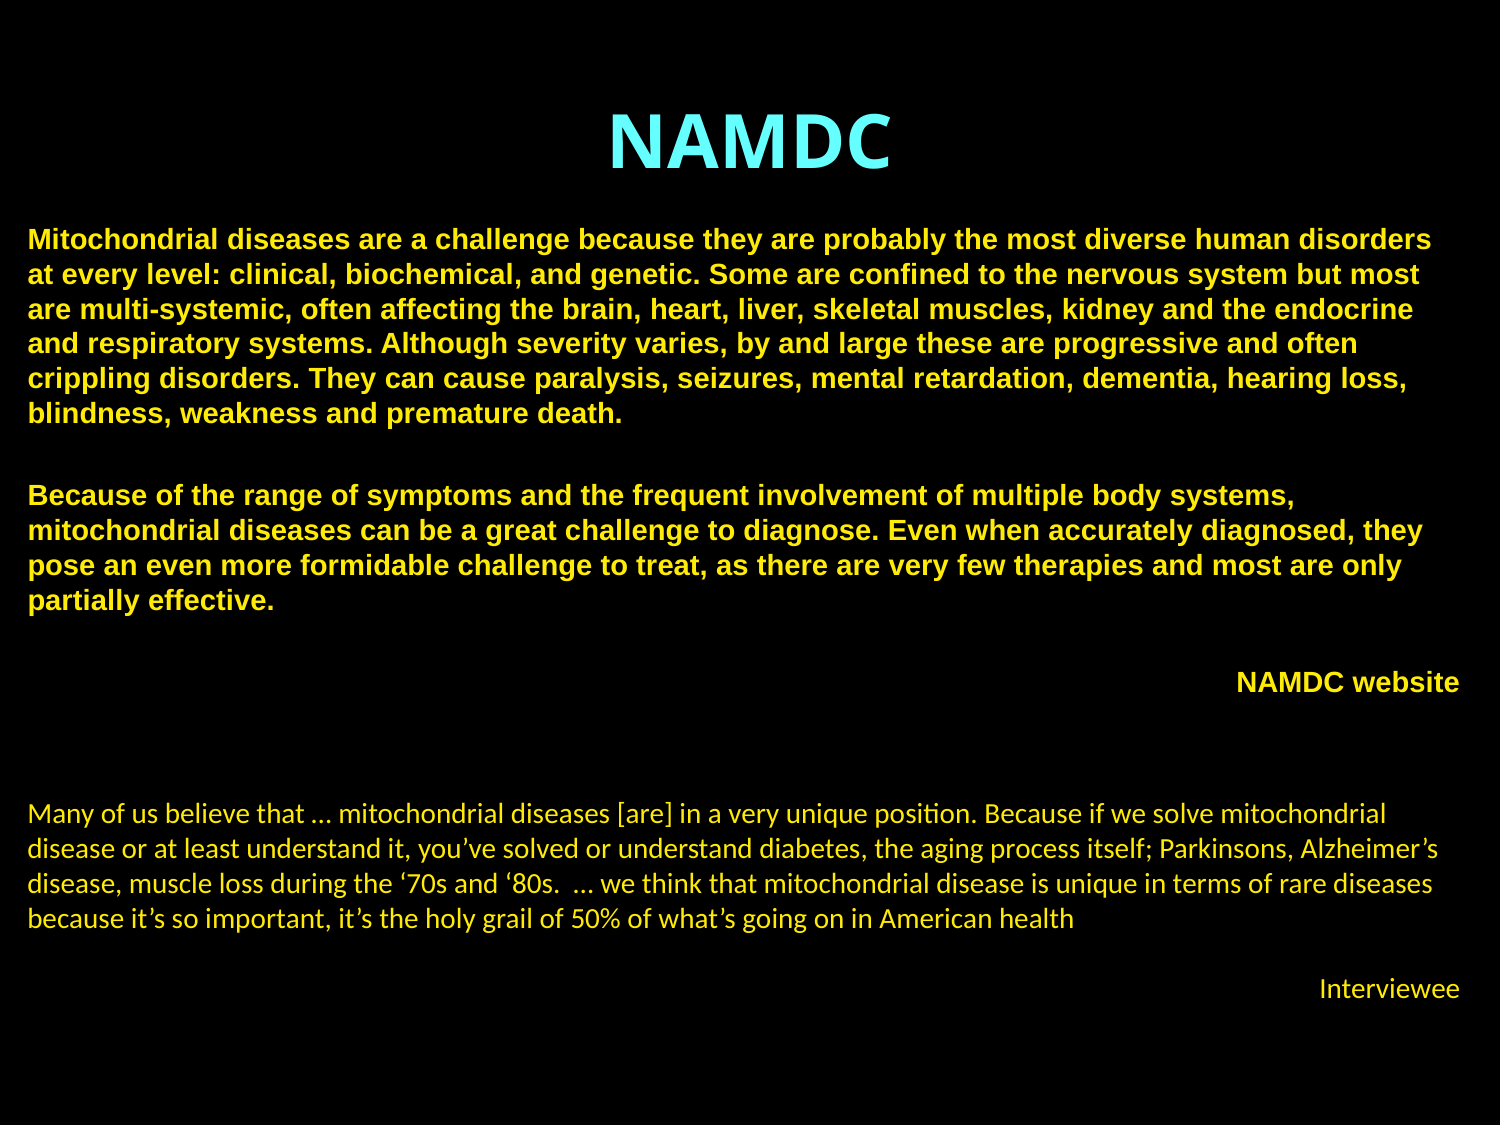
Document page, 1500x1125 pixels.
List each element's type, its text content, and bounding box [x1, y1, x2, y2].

list Mitochondrial diseases are a challenge because they are probably the most diverse human disorders at every level: clinical, biochemical, and genetic. Some are confined to the nervous system but most are multi-systemic, often affecting the brain, heart, liver, skeletal muscles, kidney and the endocrine and respiratory systems. Although severity varies, by and large these are progressive and often crippling disorders. They can cause paralysis, seizures, mental retardation, dementia, hearing loss, blindness, weakness and premature death. Because of the range of symptoms and the frequent involvement of multiple body systems, mitochondrial diseases can be a great challenge to diagnose. Even when accurately diagnosed, they pose an even more formidable challenge to treat, as there are very few therapies and most are only partially effective. NAMDC website [12, 212, 1475, 725]
title NAMDC [75, 45, 1425, 212]
text_box Many of us believe that … mitochondrial diseases [are] in a very unique position. Because if we solve mitochondrial disease or at least understand it, you’ve solved or understand diabetes, the aging process itself; Parkinsons, Alzheimer’s disease, muscle loss during the ‘70s and ‘80s. … we think that mitochondrial disease is unique in terms of rare diseases because it’s so important, it’s the holy grail of 50% of what’s going on in American health Interviewee [12, 787, 1475, 1012]
